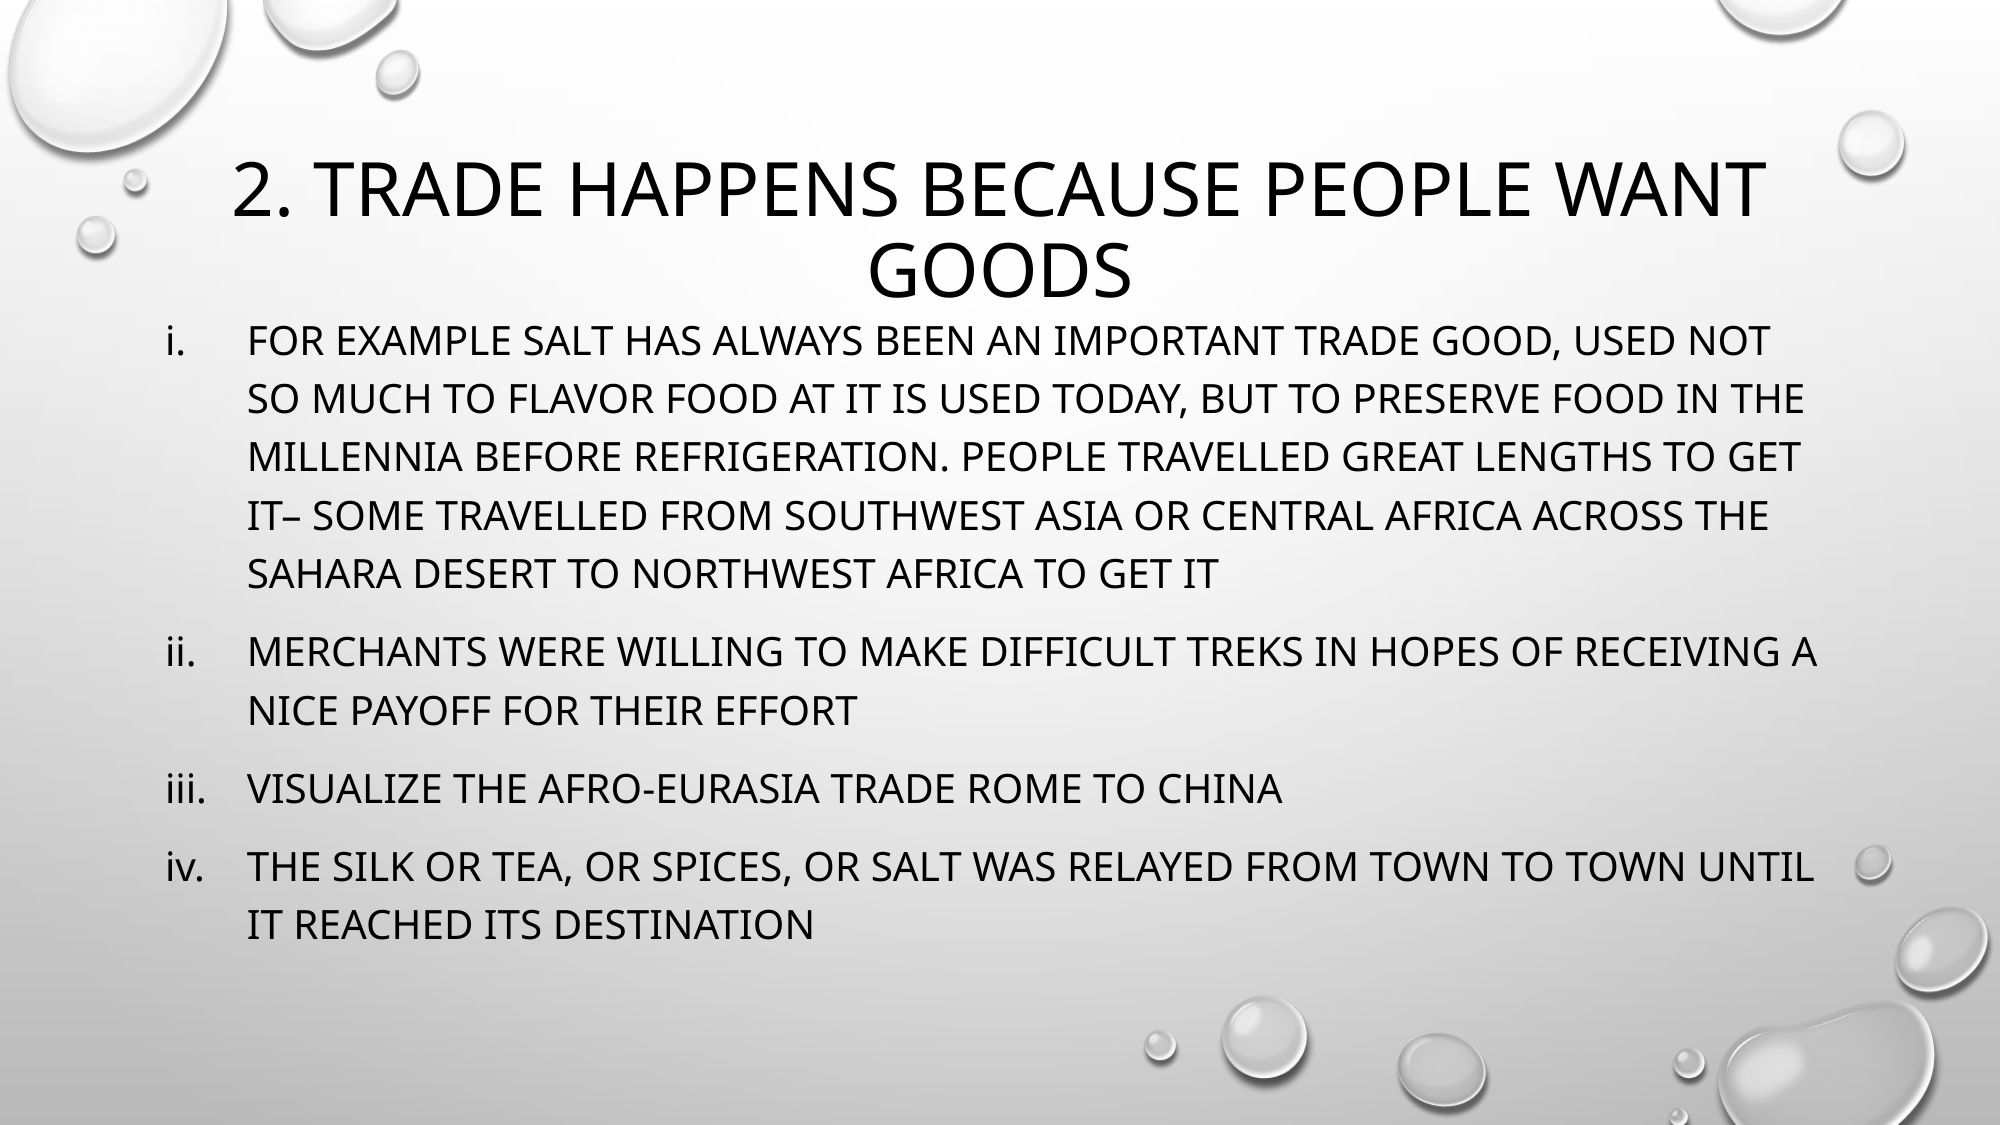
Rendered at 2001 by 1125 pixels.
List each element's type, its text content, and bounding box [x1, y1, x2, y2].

picture [0, 0, 2000, 1125]
title 2. Trade happens because people want goods [149, 101, 1851, 364]
list For example salt has always been an important trade good, used not so much to flavor food at it is used today, but to preserve food in the millennia before refrigeration. People travelled great lengths to get it– some travelled from Southwest Asia or Central Africa across the sahara desert to northwest Africa to get it Merchants were willing to make difficult treks in hopes of receiving a nice payoff for their effort Visualize the afro-Eurasia trade Rome to china The silk or tea, or spices, or salt was relayed from town to town until it reached its destination [150, 297, 1851, 959]
